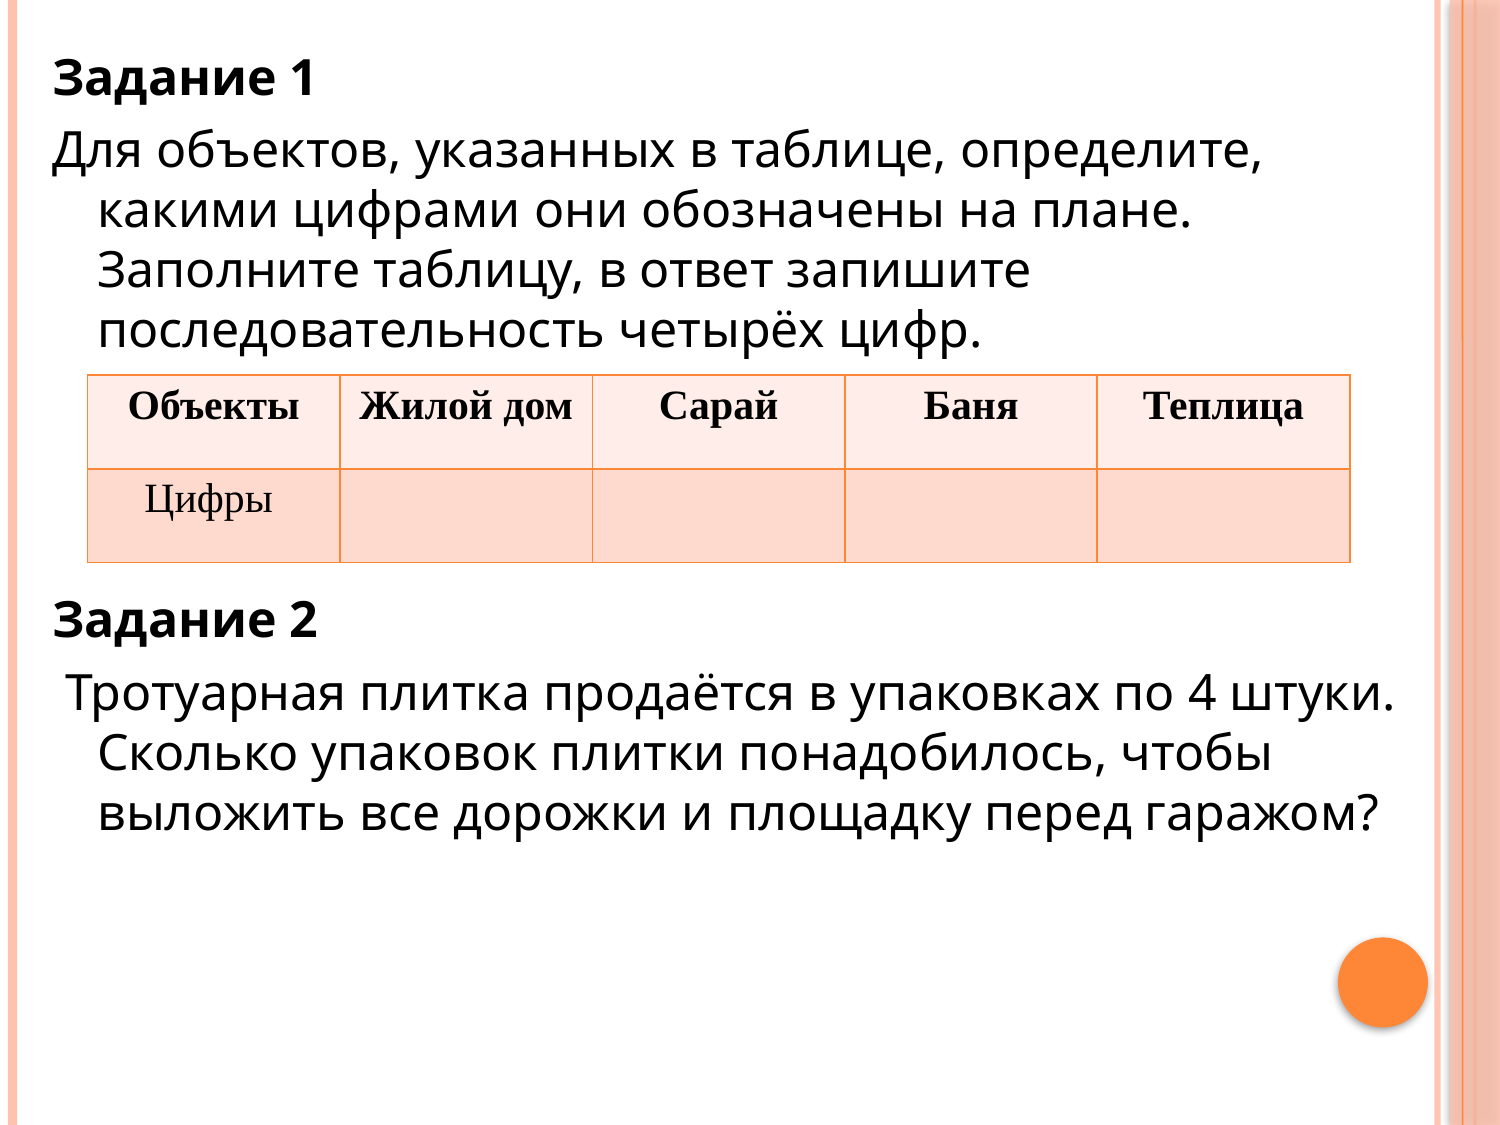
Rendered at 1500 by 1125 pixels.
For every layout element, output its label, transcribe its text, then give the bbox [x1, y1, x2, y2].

table_header Сарай [593, 376, 844, 468]
list Задание 1 Для объектов, указанных в таблице, определите, какими цифрами они обозначены на плане. Заполните таблицу, в ответ запишите последовательность четырёх цифр. Задание 2 Тротуарная плитка продаётся в упаковках по 4 штуки. Сколько упаковок плитки понадобилось, чтобы выложить все дорожки и площадку перед гаражом? [37, 37, 1438, 1088]
table_header Объекты [88, 376, 339, 468]
table_cell [1098, 470, 1349, 562]
table_cell [593, 470, 844, 562]
table_cell Цифры [88, 470, 339, 562]
table_header Жилой дом [341, 376, 592, 468]
table_header Баня [846, 376, 1096, 468]
table_header Теплица [1098, 376, 1349, 468]
table_cell [846, 470, 1096, 562]
table_cell [341, 470, 592, 562]
